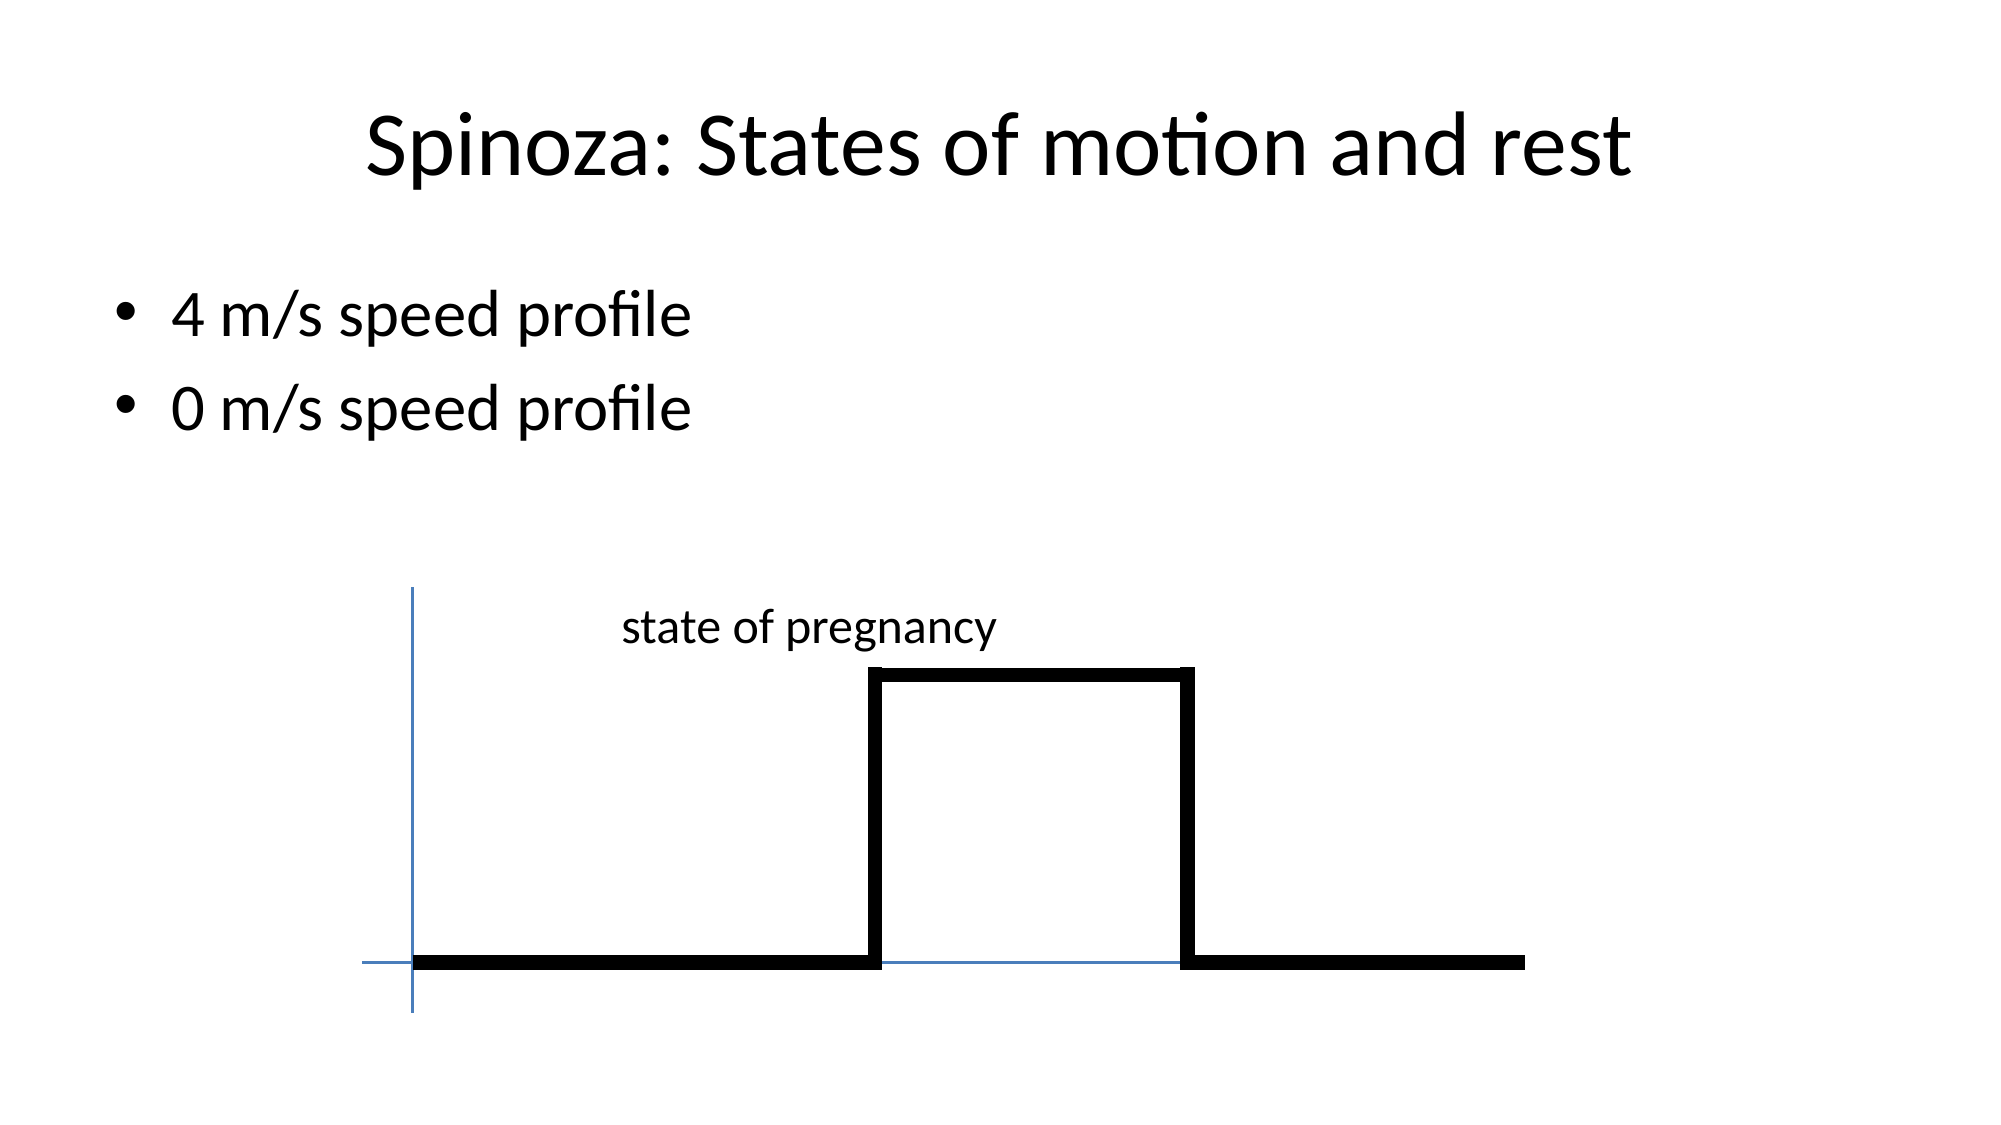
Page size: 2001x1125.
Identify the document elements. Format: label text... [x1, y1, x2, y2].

list 4 m/s speed profile 0 m/s speed profile state of pregnancy [99, 262, 1900, 1005]
title Spinoza: States of motion and rest [99, 45, 1900, 233]
